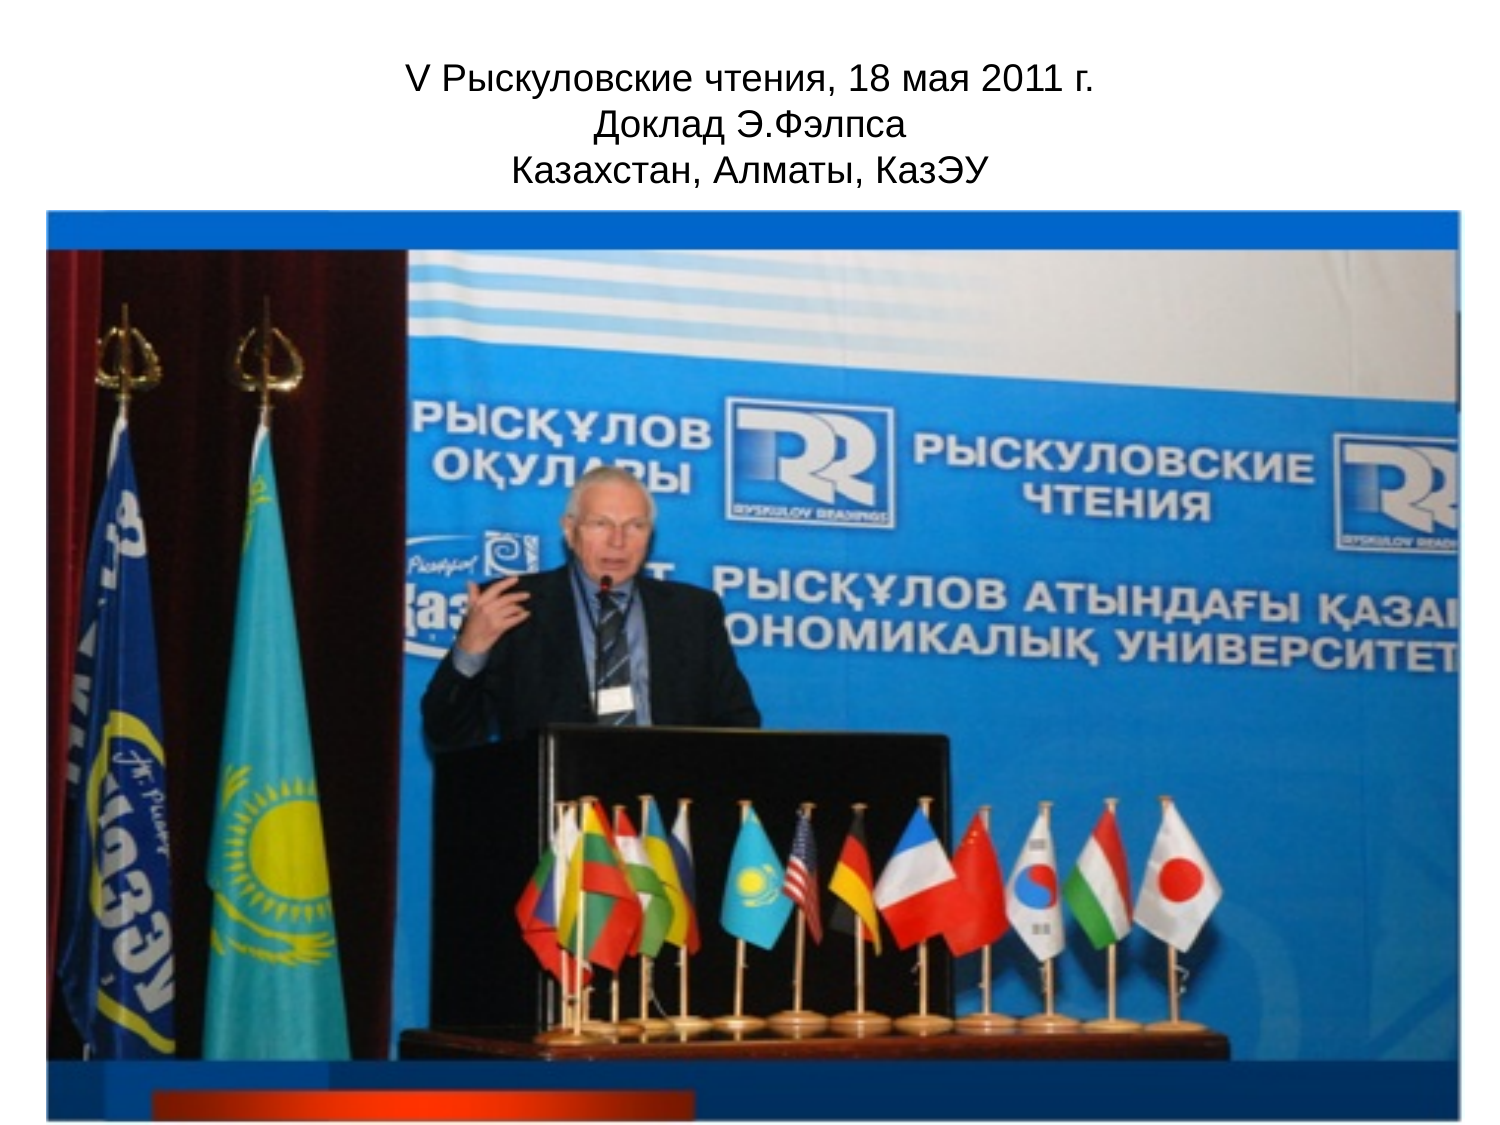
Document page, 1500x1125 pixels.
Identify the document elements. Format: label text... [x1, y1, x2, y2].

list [46, 210, 1466, 1125]
title V Рыскуловские чтения, 18 мая 2011 г. Доклад Э.Фэлпса Казахстан, Алматы, КазЭУ [75, 45, 1425, 200]
